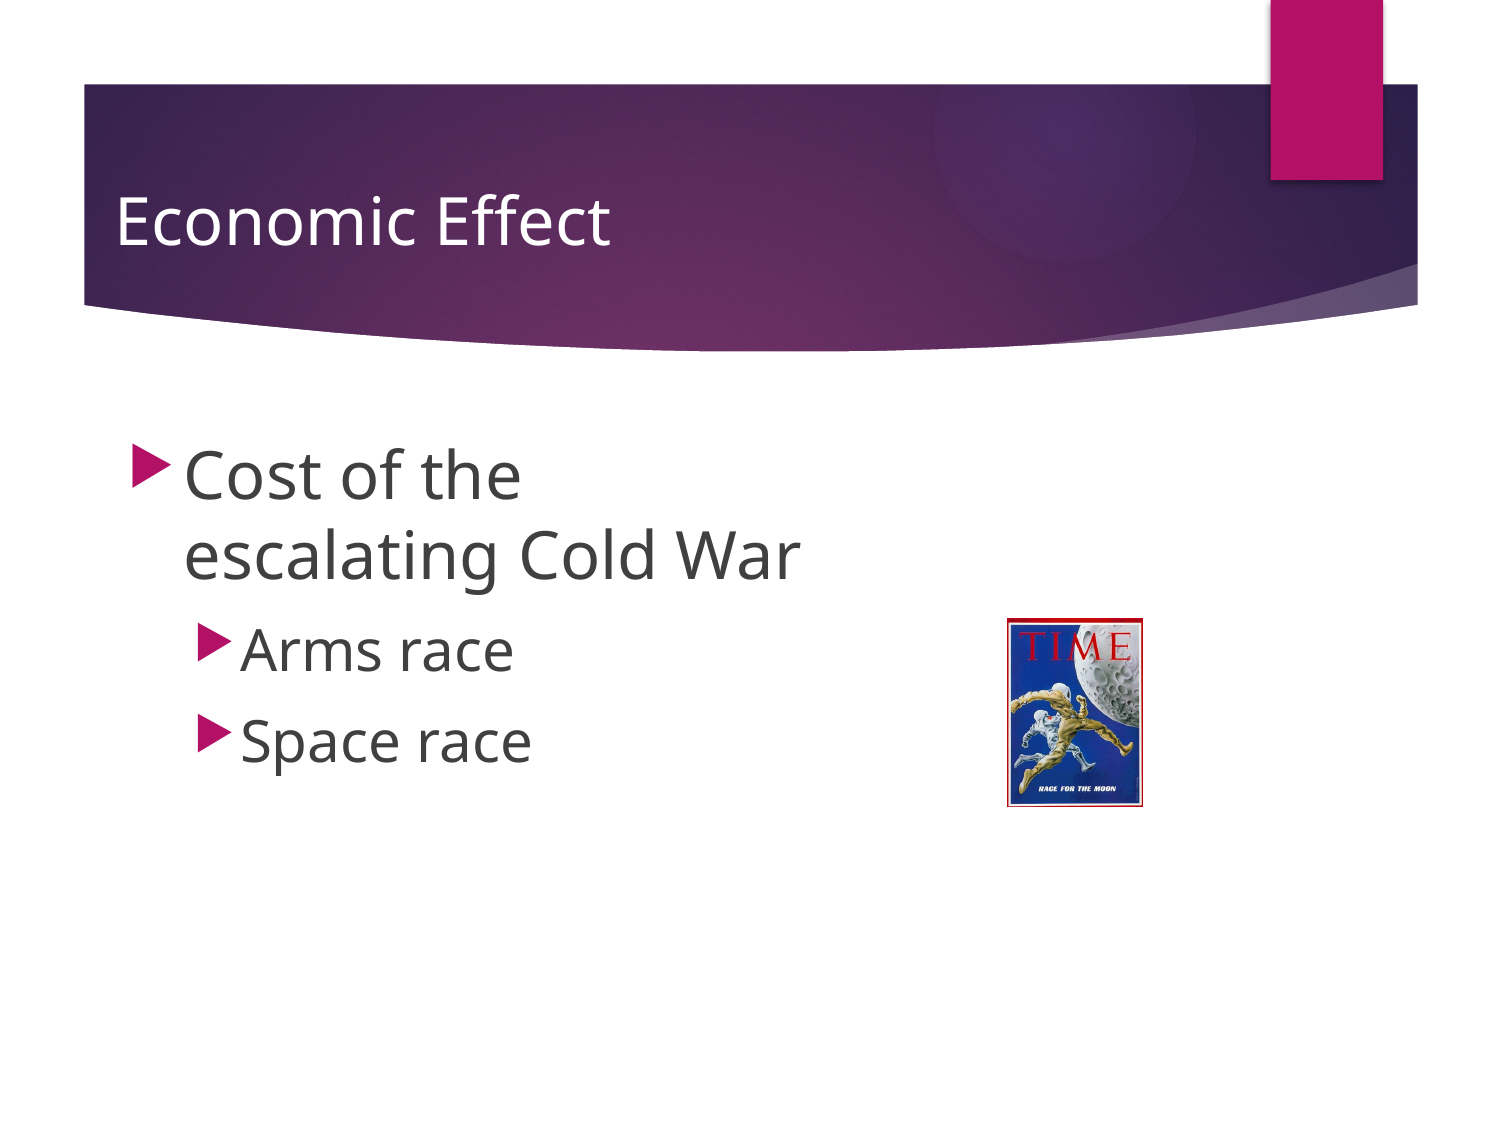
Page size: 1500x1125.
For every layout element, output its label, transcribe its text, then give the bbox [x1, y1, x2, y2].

title Economic Effect [99, 125, 1375, 313]
list Cost of the escalating Cold War Arms race Space race [112, 425, 838, 1075]
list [1007, 618, 1143, 807]
